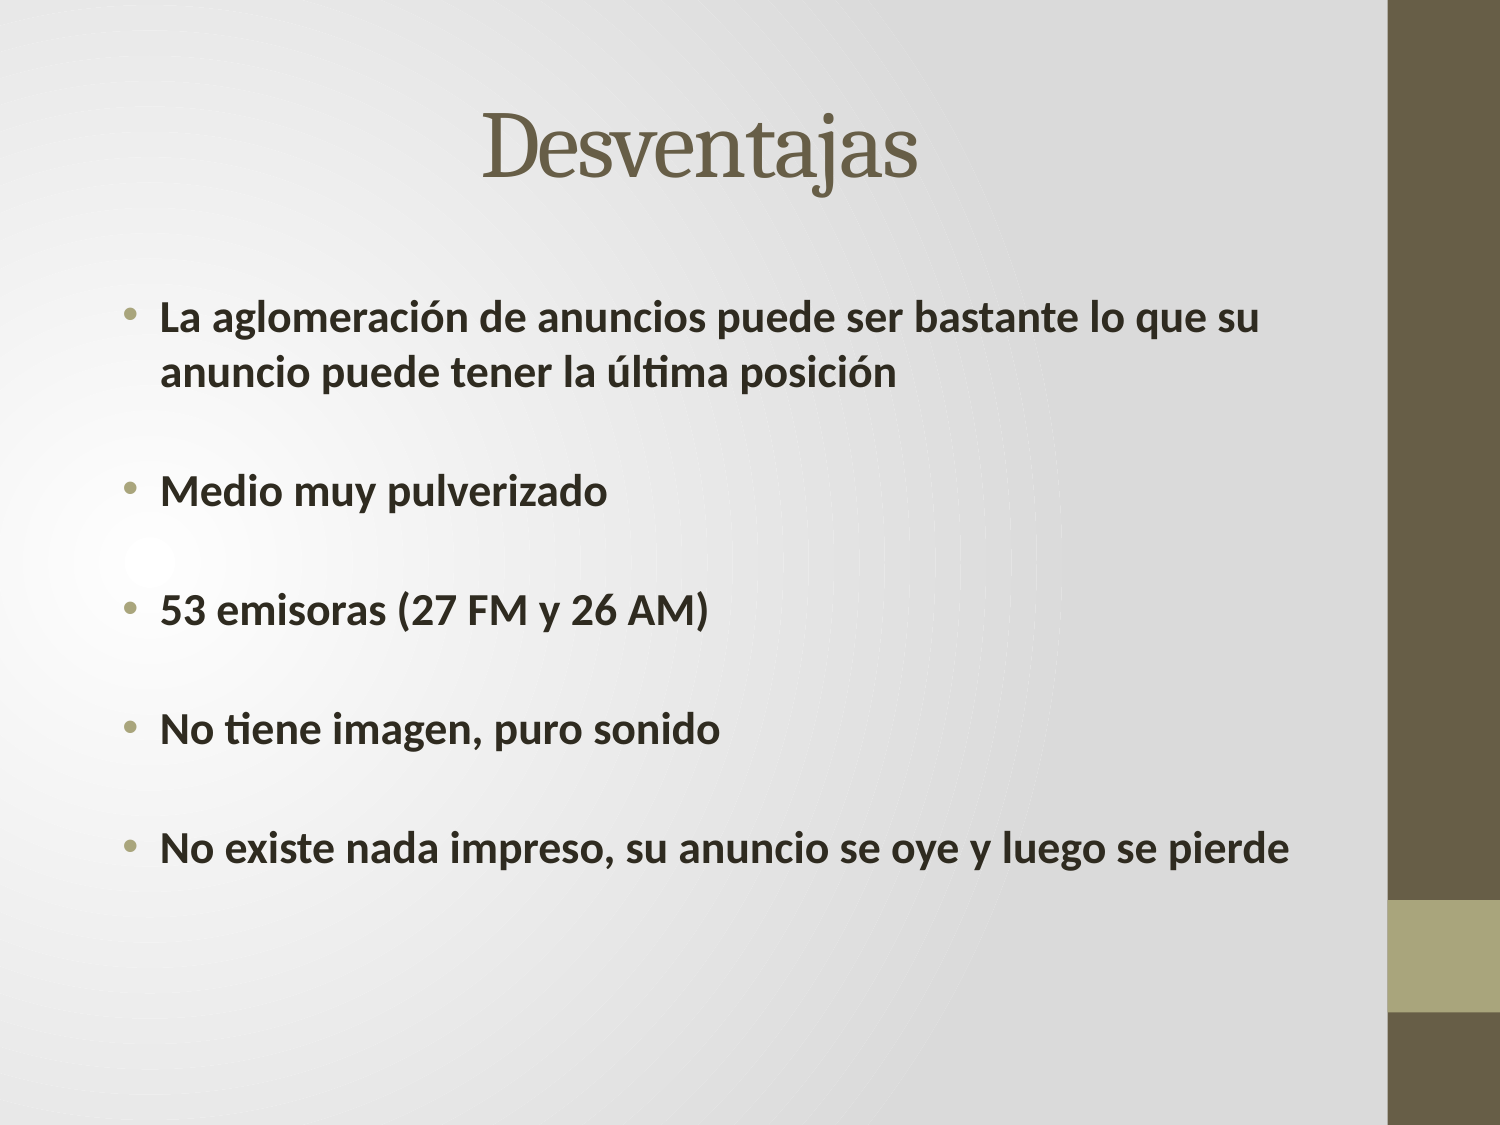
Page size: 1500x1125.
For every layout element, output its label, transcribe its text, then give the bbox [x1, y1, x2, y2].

list La aglomeración de anuncios puede ser bastante lo que su anuncio puede tener la última posición Medio muy pulverizado 53 emisoras (27 FM y 26 AM) No tiene imagen, puro sonido No existe nada impreso, su anuncio se oye y luego se pierde [88, 278, 1339, 917]
title Desventajas [75, 45, 1325, 233]
